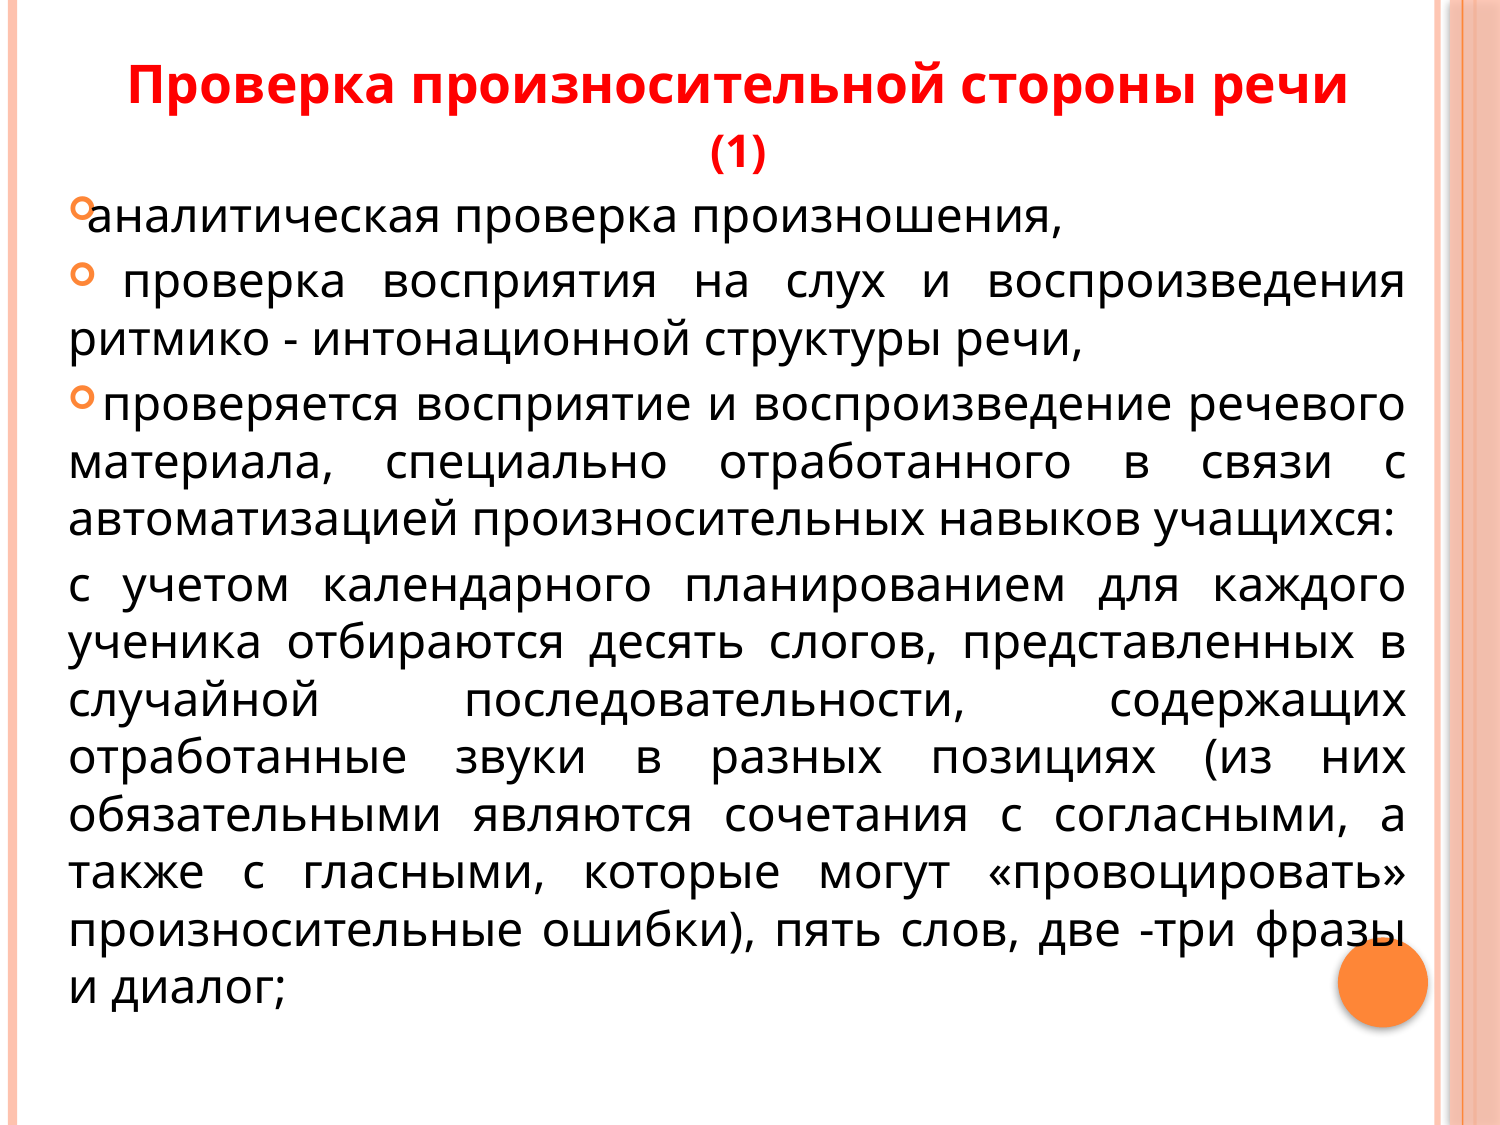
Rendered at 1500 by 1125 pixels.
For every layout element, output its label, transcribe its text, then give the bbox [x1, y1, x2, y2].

list Проверка произносительной стороны речи (1) аналитическая проверка произношения, проверка восприятия на слух и воспроизведения ритмико - интонационной структуры речи, проверяется восприятие и воспроизведение речевого материала, специально отработанного в связи с автоматизацией произносительных навыков учащихся: с учетом календарного планированием для каждого ученика отбираются десять слогов, представленных в случайной последовательности, содержащих отработанные звуки в разных позициях (из них обязательными являются сочетания с согласными, а также с гласными, которые могут «провоцировать» произносительные ошибки), пять слов, две -три фразы и диалог; [53, 42, 1424, 1062]
